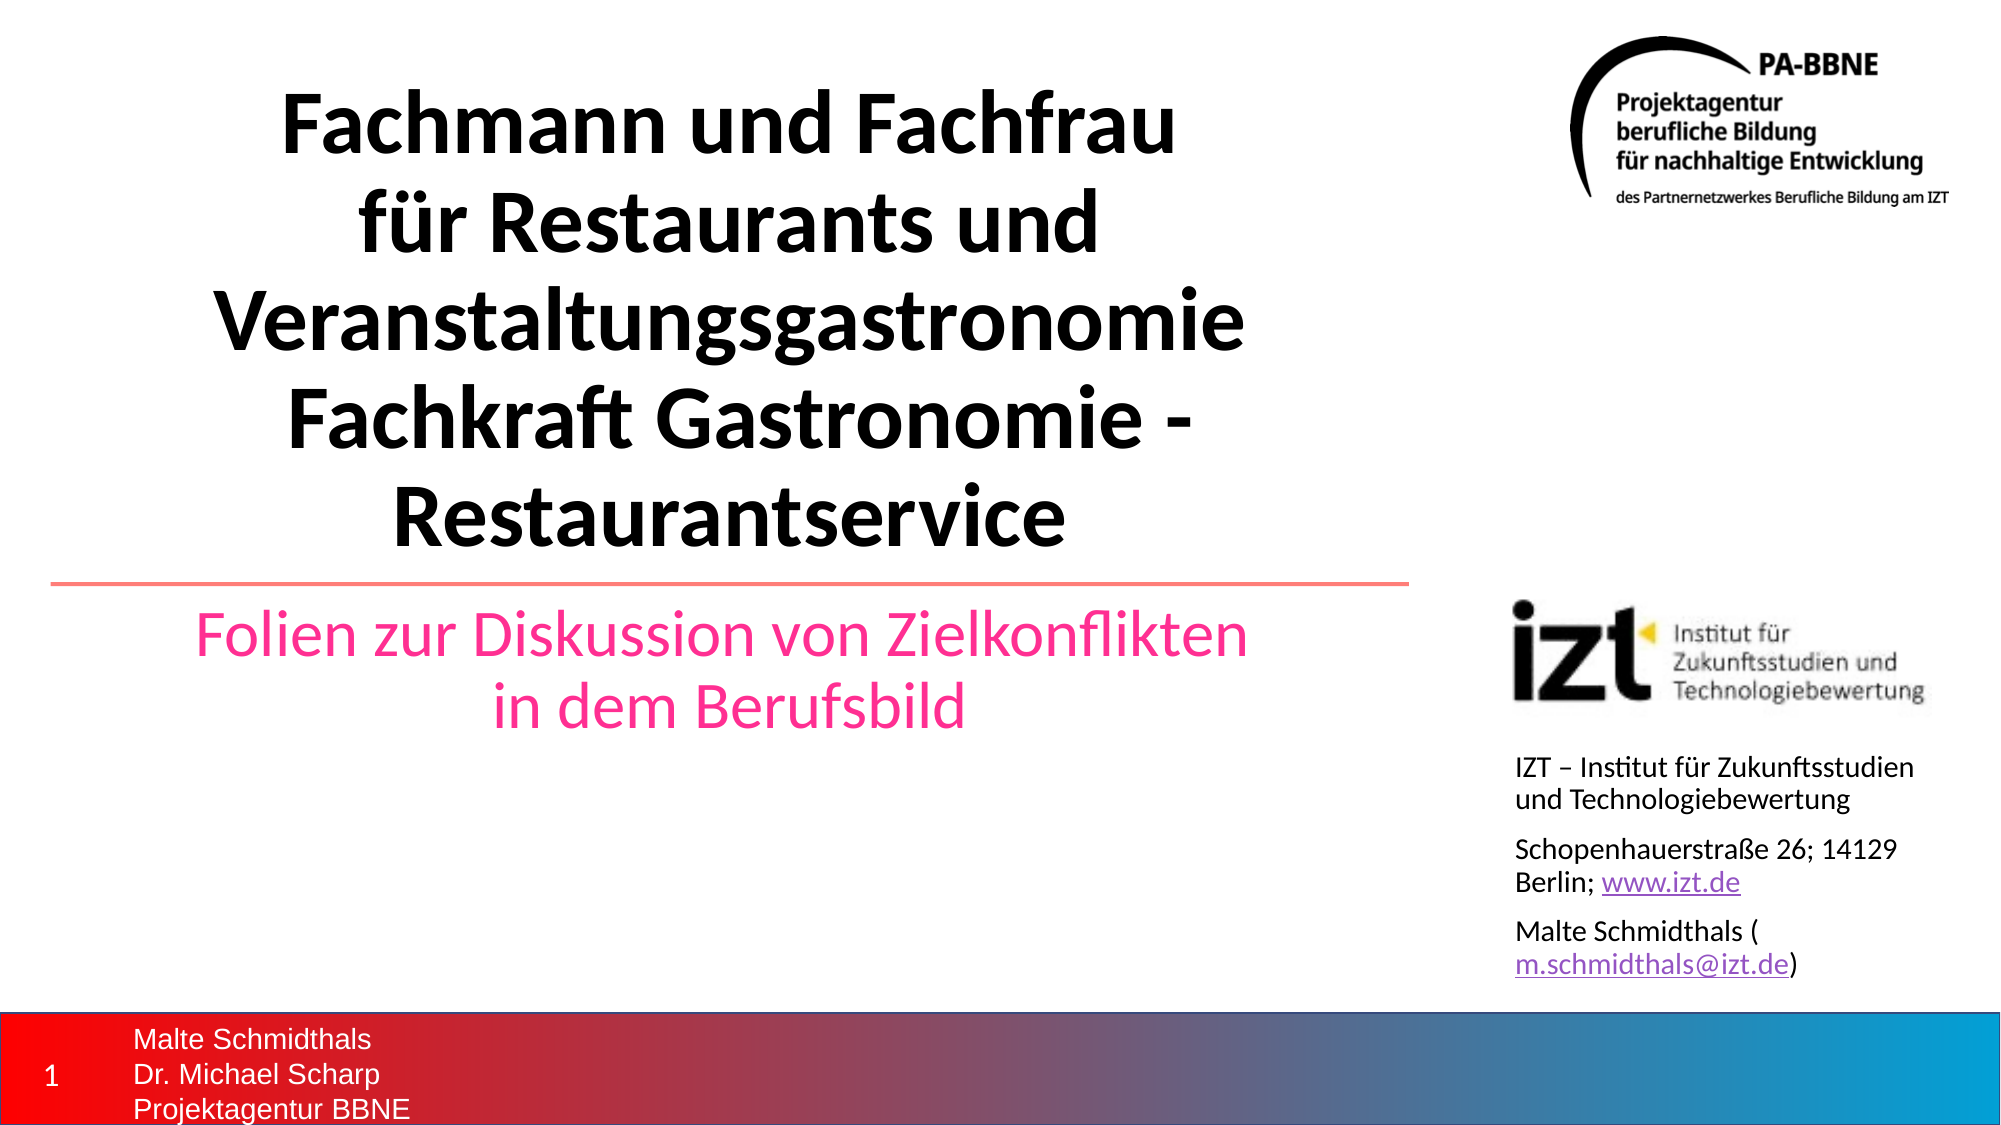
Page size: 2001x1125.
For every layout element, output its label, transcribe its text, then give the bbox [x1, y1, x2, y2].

slide_number ‹#› [0, 1026, 102, 1120]
picture [1463, 550, 1932, 756]
title Fachmann und Fachfrau für Restaurants und Veranstaltungsgastronomie Fachkraft Gastronomie - Restaurantservice [51, 66, 1410, 576]
list IZT – Institut für Zukunftsstudien und Technologiebewertung Schopenhauerstraße 26; 14129 Berlin; www.izt.de Malte Schmidthals (m.schmidthals@izt.de) [1491, 761, 1932, 994]
footer Malte Schmidthals Dr. Michael Scharp Projektagentur BBNE [118, 1026, 536, 1120]
picture [1570, 36, 1949, 207]
subtitle Folien zur Diskussion von Zielkonflikten in dem Berufsbild [51, 590, 1410, 863]
